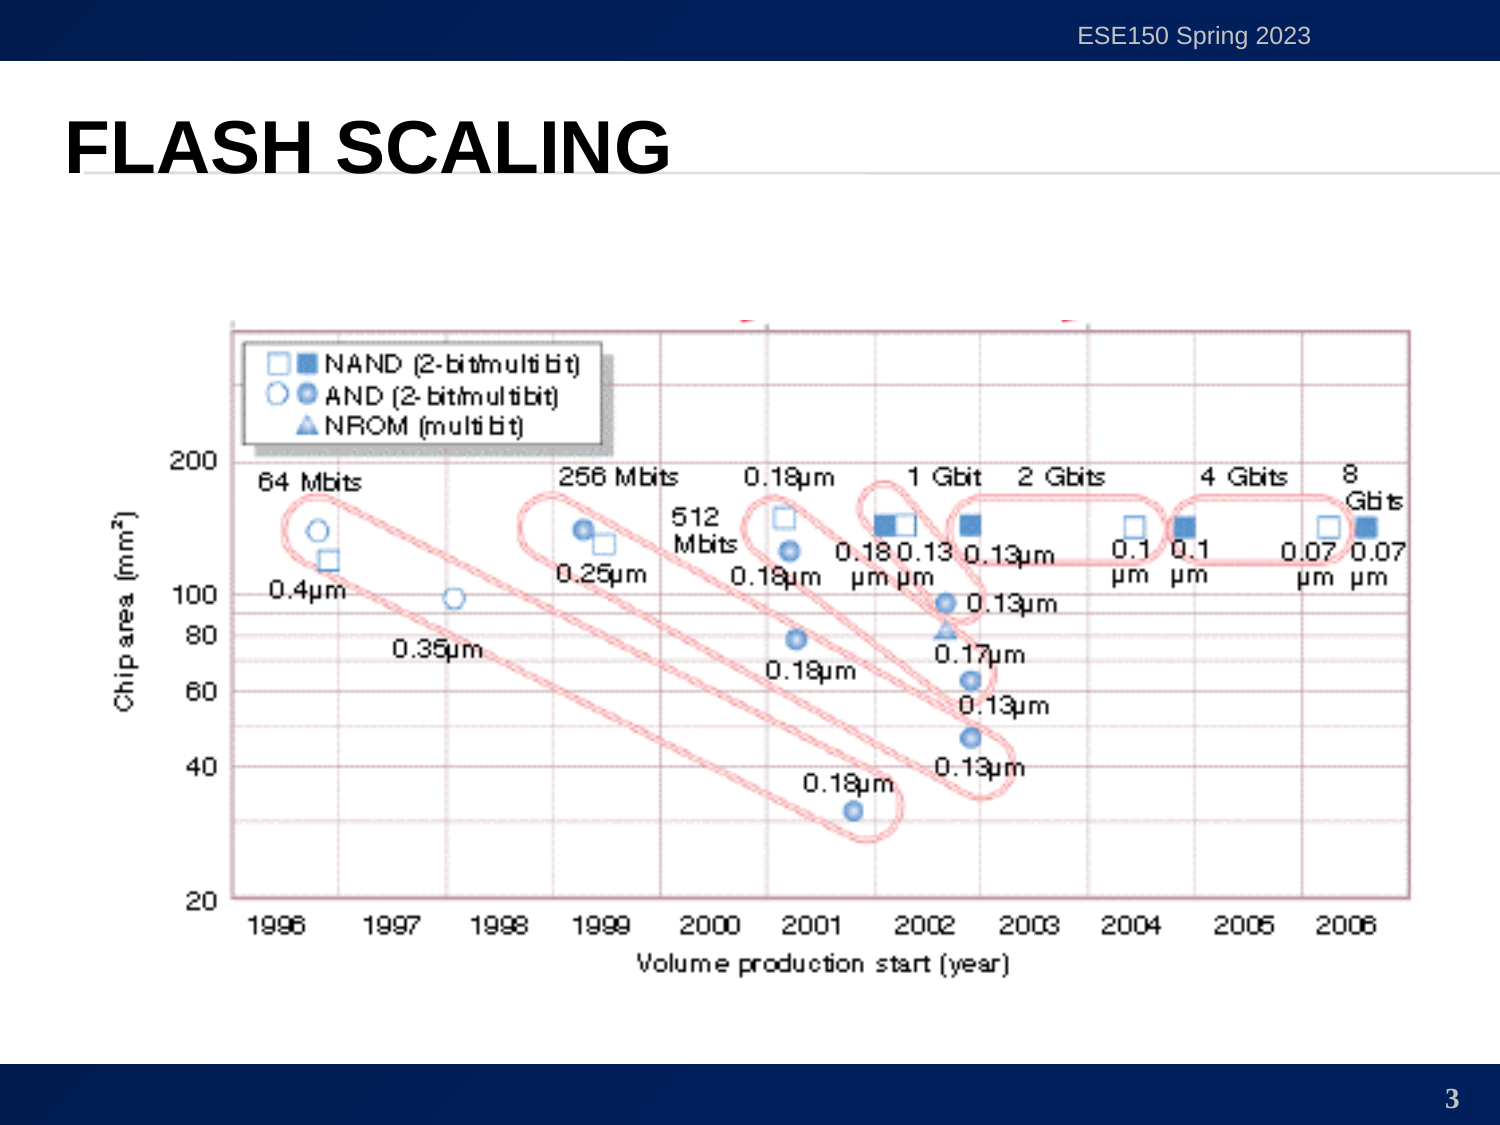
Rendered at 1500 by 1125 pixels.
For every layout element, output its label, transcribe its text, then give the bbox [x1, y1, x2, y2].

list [99, 299, 1426, 1002]
title Flash Scaling [50, 75, 1475, 213]
slide_number 3 [1350, 1072, 1475, 1113]
slide_number ESE150 Spring 2023 [1062, 12, 1475, 60]
